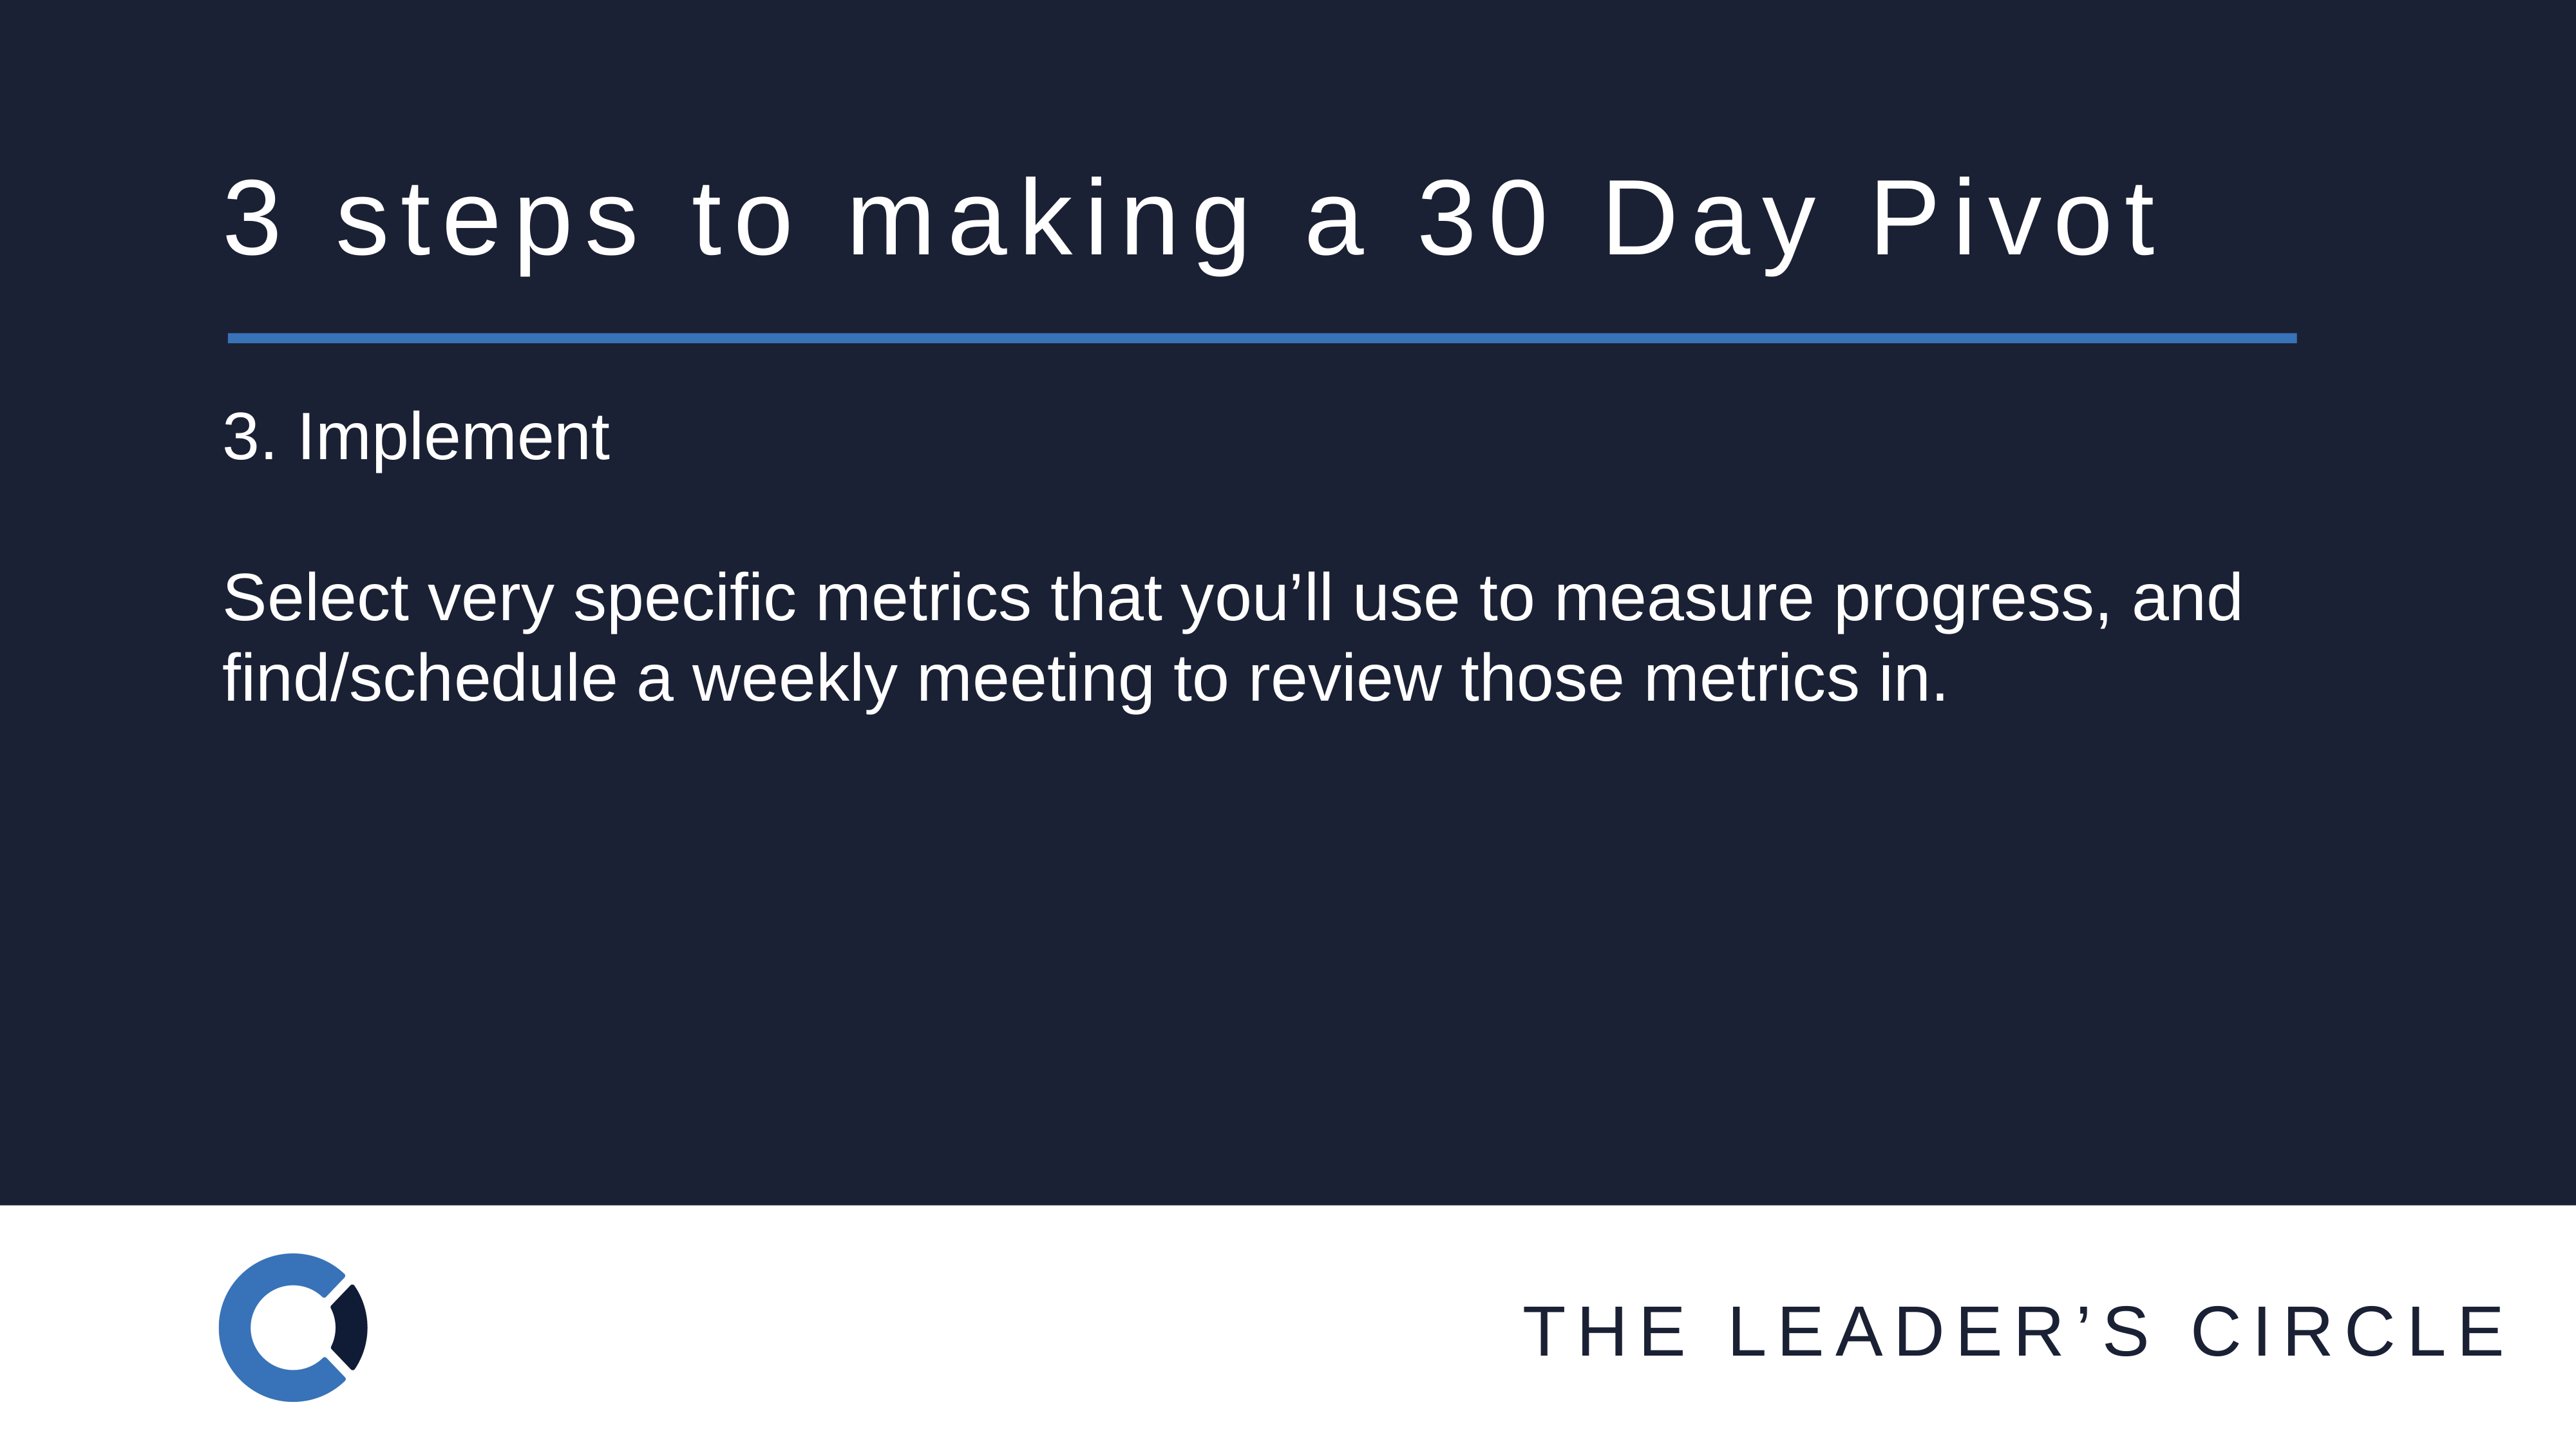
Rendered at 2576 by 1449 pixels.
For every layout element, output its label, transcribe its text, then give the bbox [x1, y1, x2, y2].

text_box THE LEADER’S CIRCLE [1515, 1277, 2514, 1378]
text_box 3. Implement Select very specific metrics that you’ll use to measure progress, and find/schedule a weekly meeting to review those metrics in. [215, 384, 2317, 742]
text_box 3 steps to making a 30 Day Pivot [215, 140, 2317, 284]
text_box [0, 0, 2576, 1206]
picture [195, 1232, 387, 1423]
text_box [227, 333, 2297, 343]
